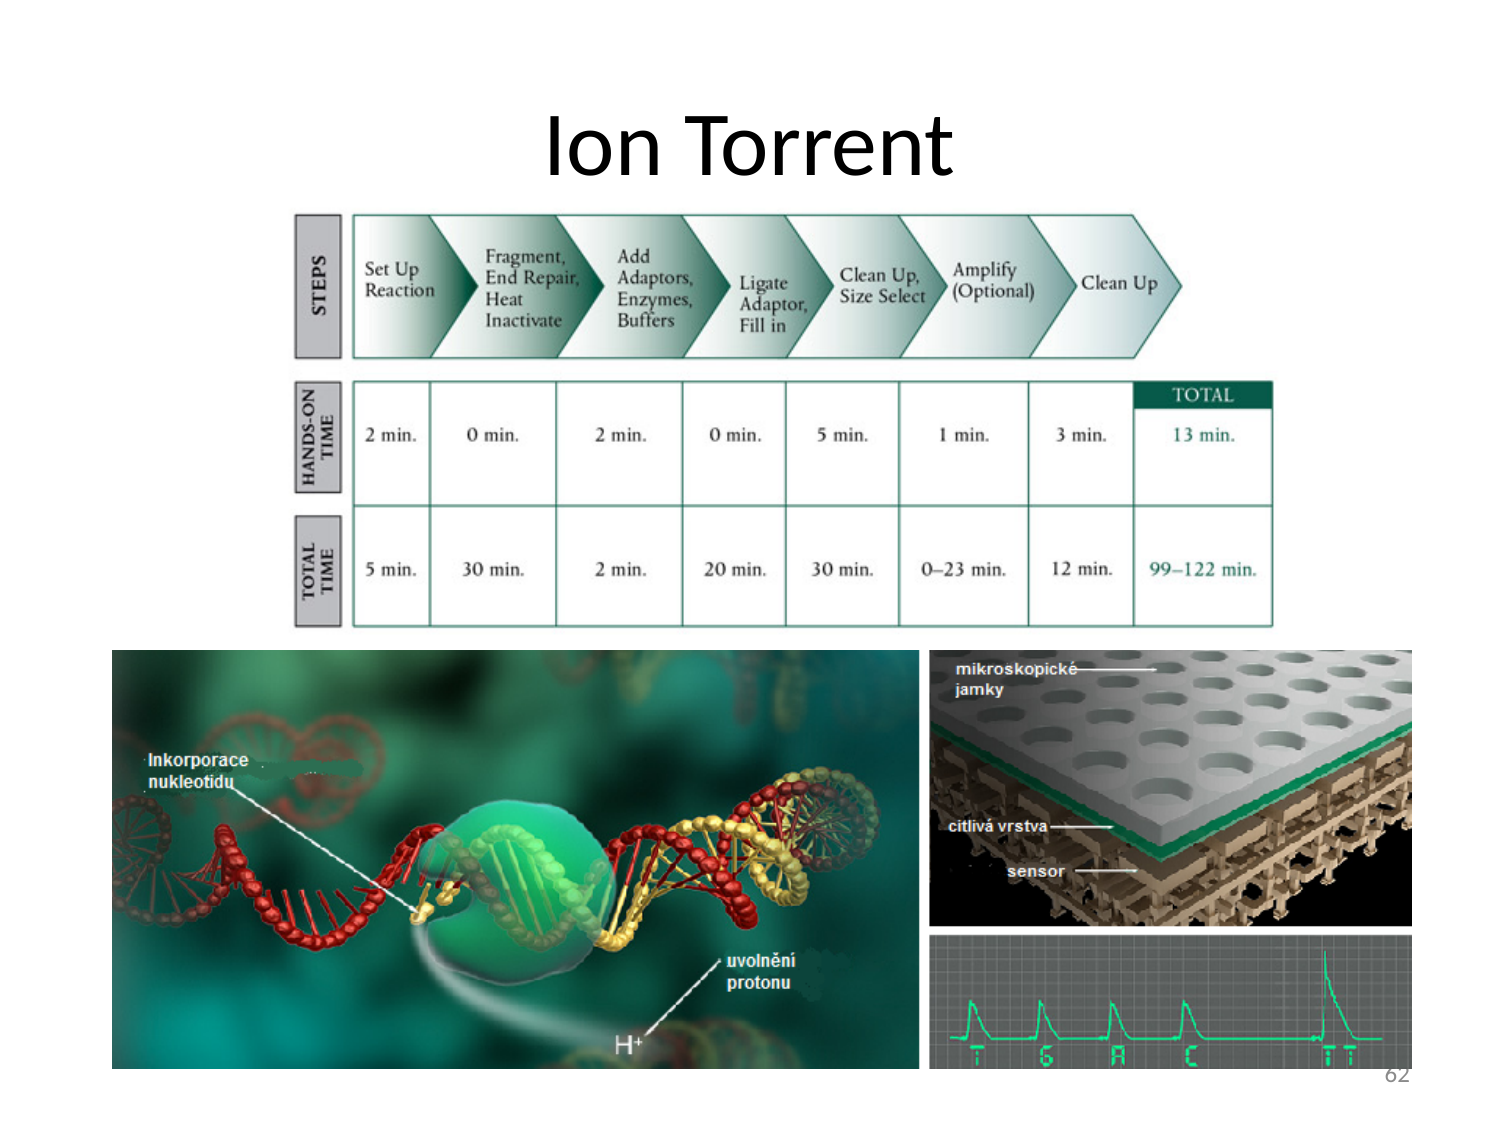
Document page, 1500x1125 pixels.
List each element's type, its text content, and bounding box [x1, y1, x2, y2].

title Ion Torrent [75, 45, 1425, 233]
picture [277, 196, 1294, 647]
slide_number 62 [1074, 1042, 1425, 1103]
picture [111, 649, 1412, 1070]
